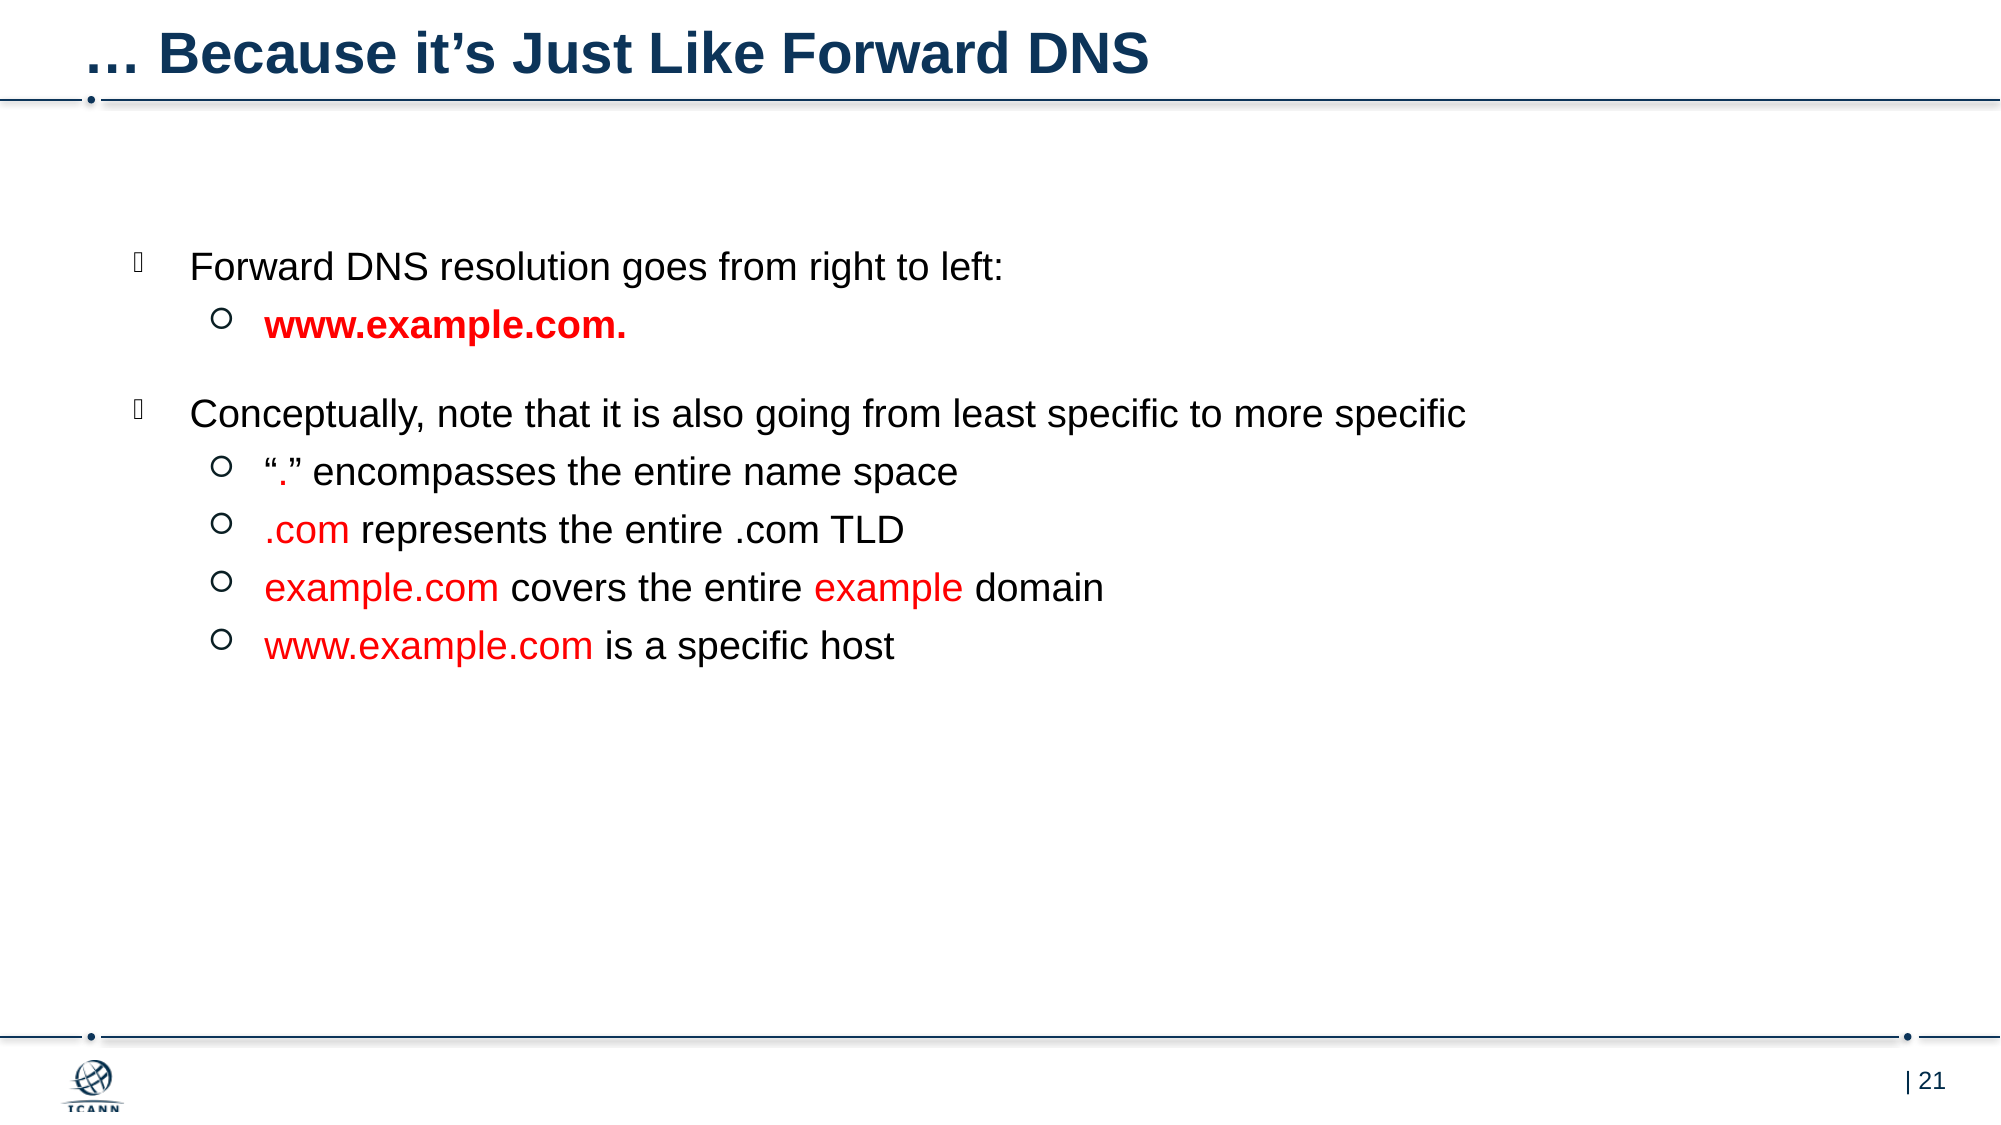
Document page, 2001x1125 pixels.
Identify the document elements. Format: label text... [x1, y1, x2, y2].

title … Because it’s Just Like Forward DNS [68, 7, 1842, 82]
list Forward DNS resolution goes from right to left: www.example.com. Conceptually, note that it is also going from least specific to more specific “.” encompasses the entire name space .com represents the entire .com TLD example.com covers the entire example domain www.example.com is a specific host [133, 241, 1863, 992]
